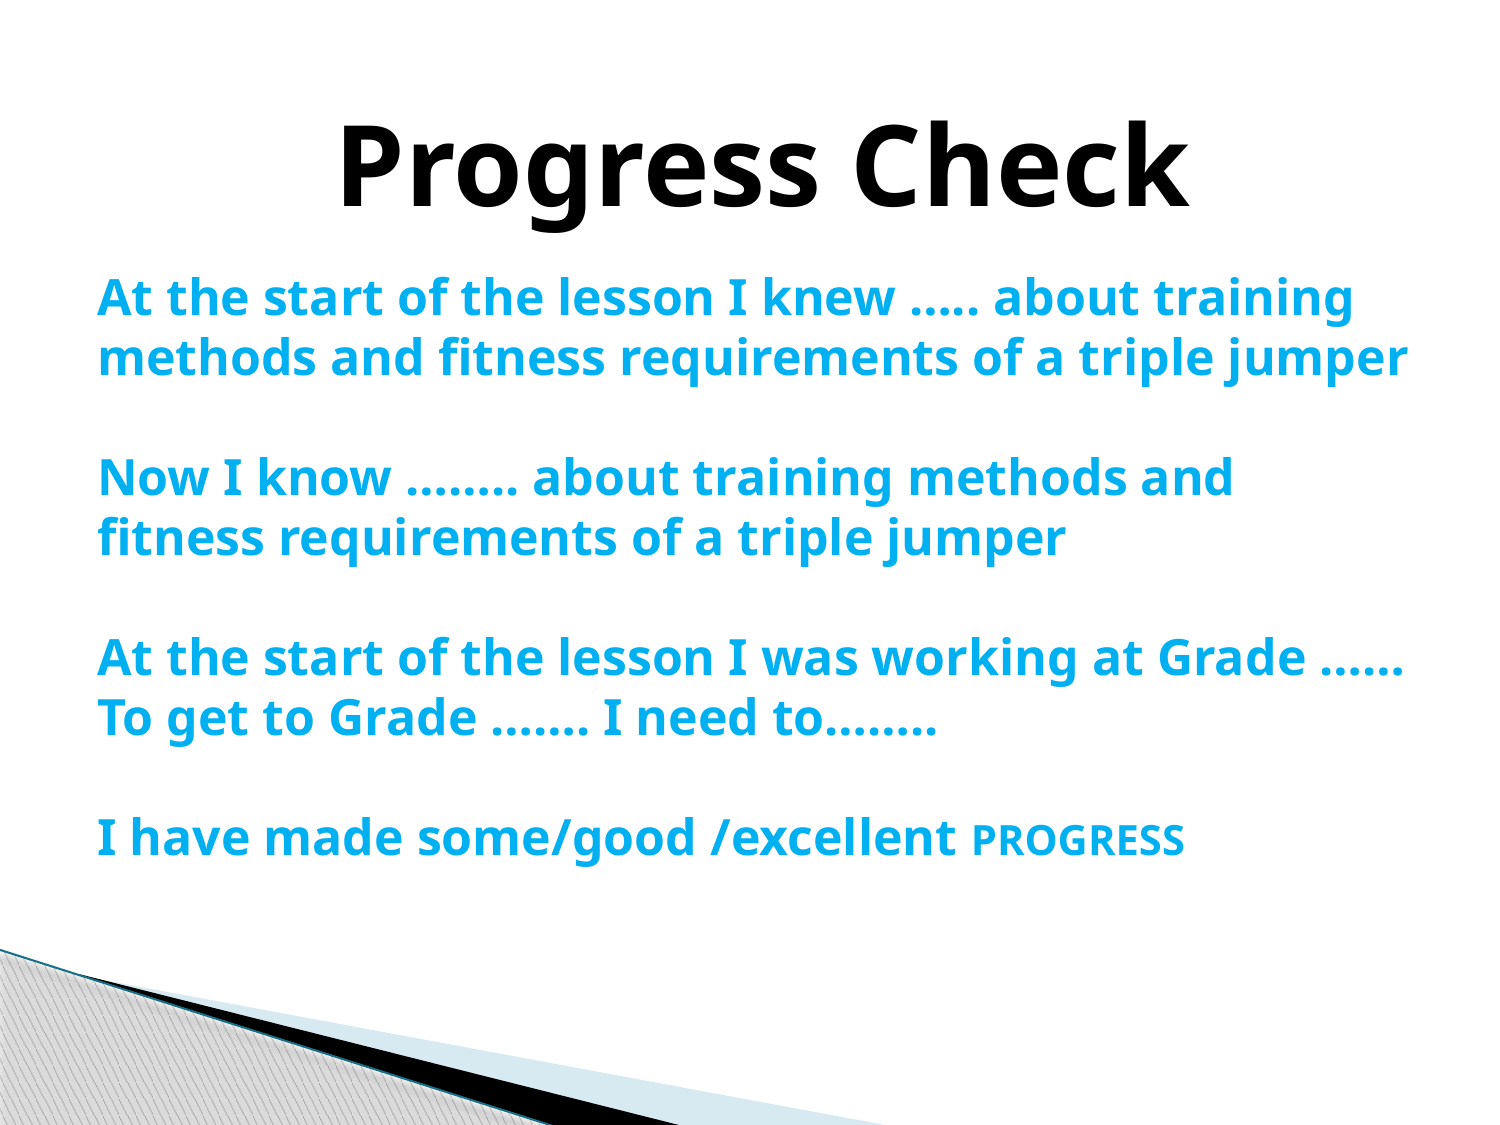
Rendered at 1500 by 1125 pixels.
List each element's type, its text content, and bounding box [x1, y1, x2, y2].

title At the start of the lesson I knew ….. about training methods and fitness requirements of a triple jumper Now I know …….. about training methods and fitness requirements of a triple jumper At the start of the lesson I was working at Grade …… To get to Grade ……. I need to…….. I have made some/good /excellent PROGRESS [82, 258, 1425, 990]
list Progress Check [82, 86, 1425, 258]
